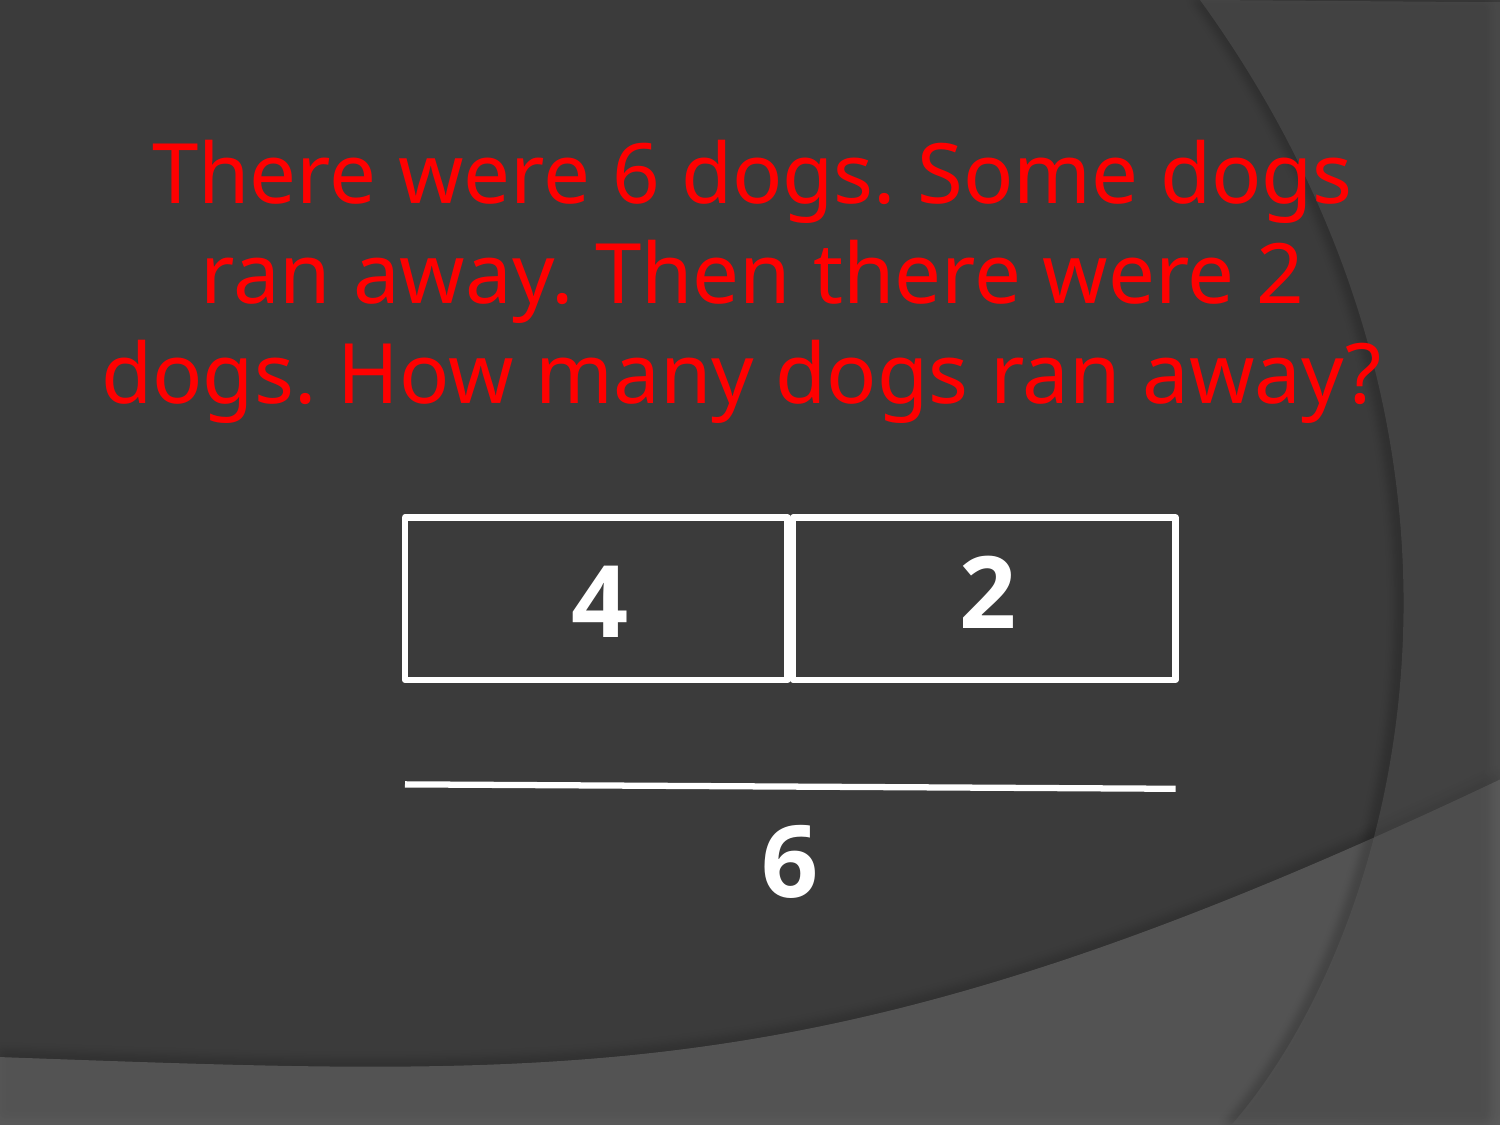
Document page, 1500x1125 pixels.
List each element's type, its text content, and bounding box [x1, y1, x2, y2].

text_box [404, 784, 1176, 790]
text_box 6 [596, 799, 984, 925]
list There were 6 dogs. Some dogs ran away. Then there were 2 dogs. How many dogs ran away? [75, 112, 1425, 1005]
text_box 2 [1177, 521, 1182, 657]
text_box 4 [406, 530, 795, 666]
text_box [403, 516, 789, 681]
text_box [792, 516, 1177, 681]
